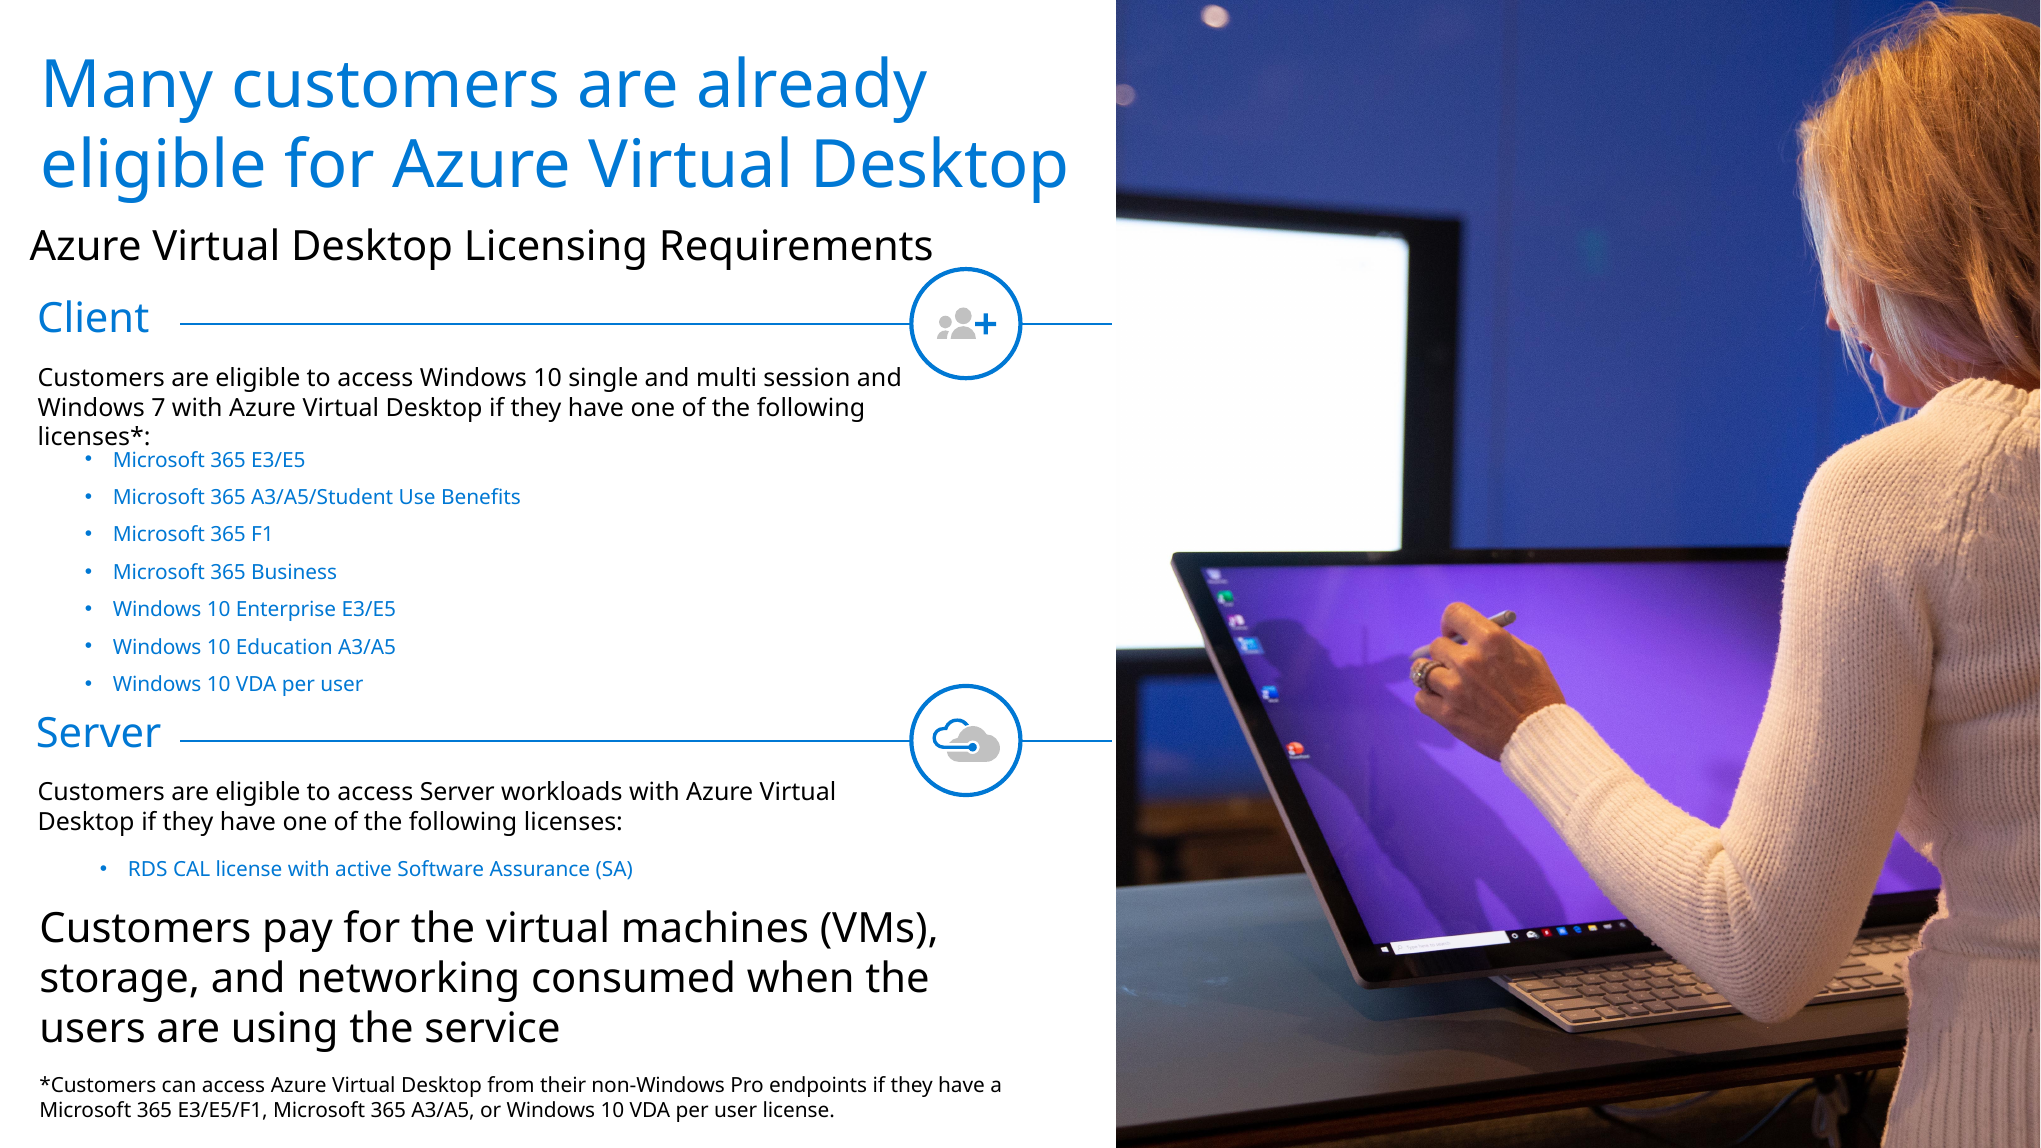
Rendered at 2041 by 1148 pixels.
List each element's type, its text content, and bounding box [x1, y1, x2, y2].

text_box Client [22, 283, 164, 349]
text_box Microsoft 365 E3/E5 Microsoft 365 A3/A5/Student Use Benefits Microsoft 365 F1 Microsoft 365 Business Windows 10 Enterprise E3/E5 Windows 10 Education A3/A5 Windows 10 VDA per user [84, 459, 521, 696]
text_box Server [21, 698, 177, 764]
text_box RDS CAL license with active Software Assurance (SA) [84, 848, 648, 889]
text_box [179, 269, 1112, 379]
text_box Customers are eligible to access Windows 10 single and multi session and Windows 7 with Azure Virtual Desktop if they have one of the following licenses*: [22, 353, 952, 459]
text_box *Customers can access Azure Virtual Desktop from their non-Windows Pro endpoints if they have a Microsoft 365 E3/E5/F1, Microsoft 365 A3/A5, or Windows 10 VDA per user license. [24, 1064, 1083, 1129]
text_box Many customers are already eligible for Azure Virtual Desktop [40, 40, 1100, 201]
text_box Customers are eligible to access Server workloads with Azure Virtual Desktop if they have one of the following licenses: [22, 768, 892, 843]
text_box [179, 685, 1112, 796]
text_box Azure Virtual Desktop Licensing Requirements [29, 218, 935, 270]
picture [1116, 0, 2041, 1148]
text_box Customers pay for the virtual machines (VMs), storage, and networking consumed when the users are using the service [24, 893, 1023, 1058]
